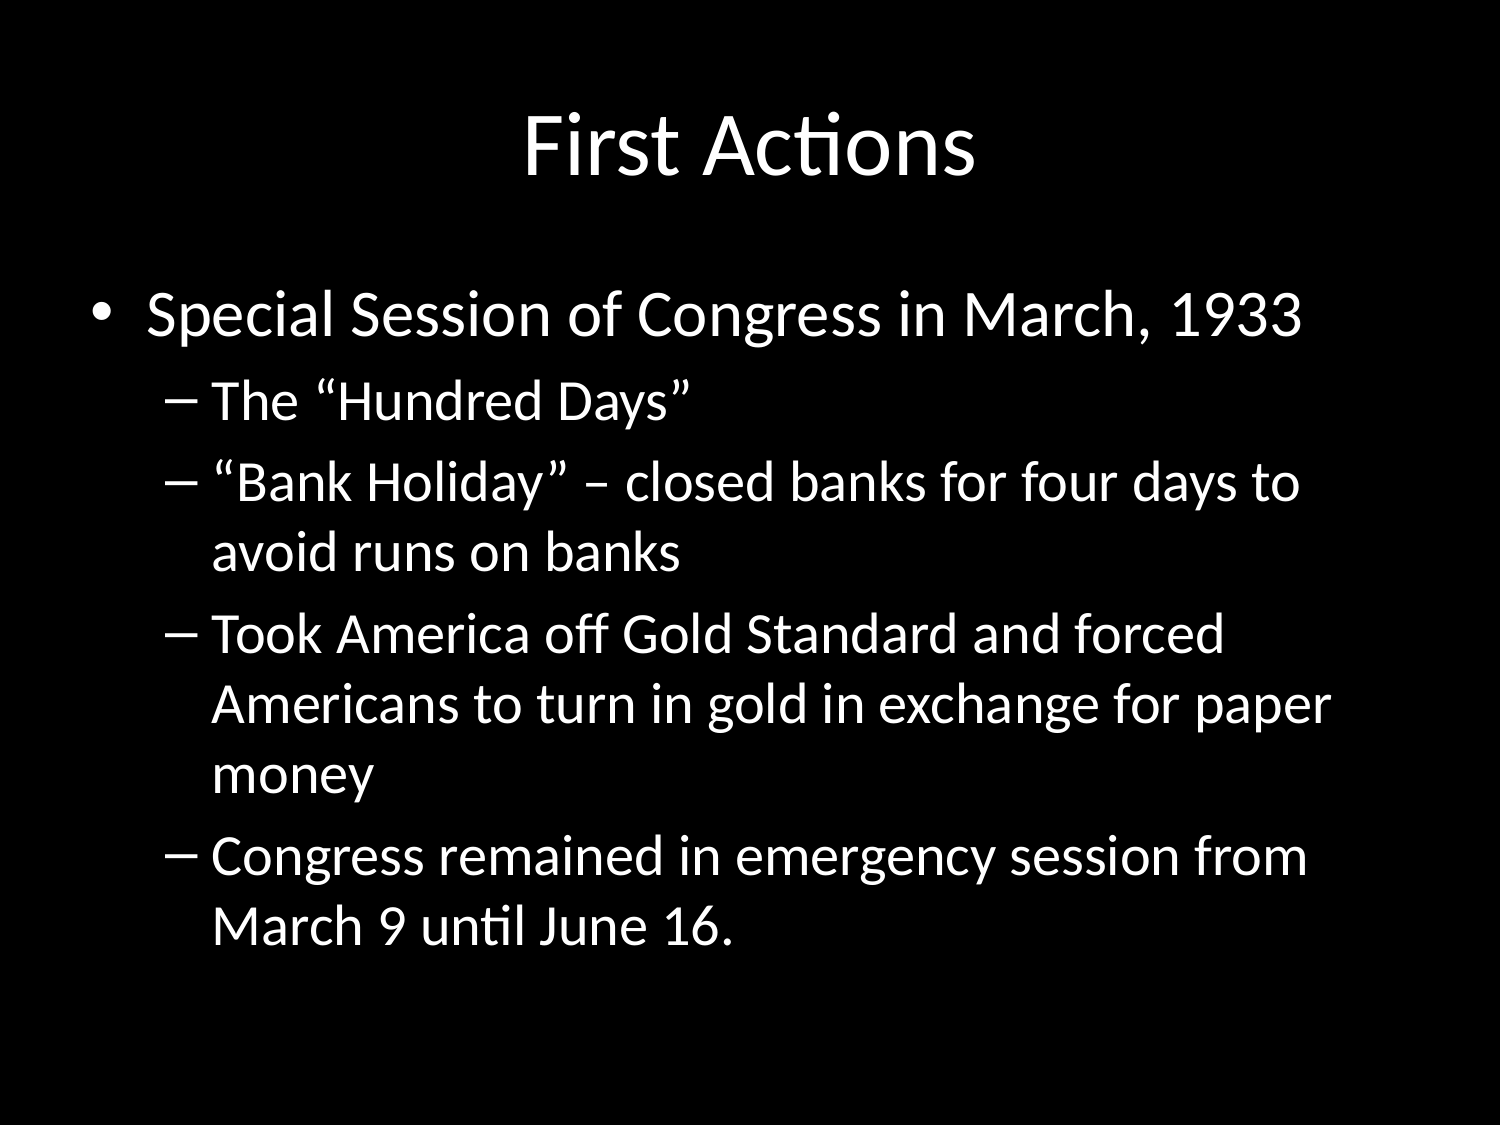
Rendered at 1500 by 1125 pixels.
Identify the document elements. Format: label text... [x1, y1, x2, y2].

list Special Session of Congress in March, 1933 The “Hundred Days” “Bank Holiday” – closed banks for four days to avoid runs on banks Took America off Gold Standard and forced Americans to turn in gold in exchange for paper money Congress remained in emergency session from March 9 until June 16. [75, 262, 1425, 1005]
title First Actions [75, 45, 1425, 233]
